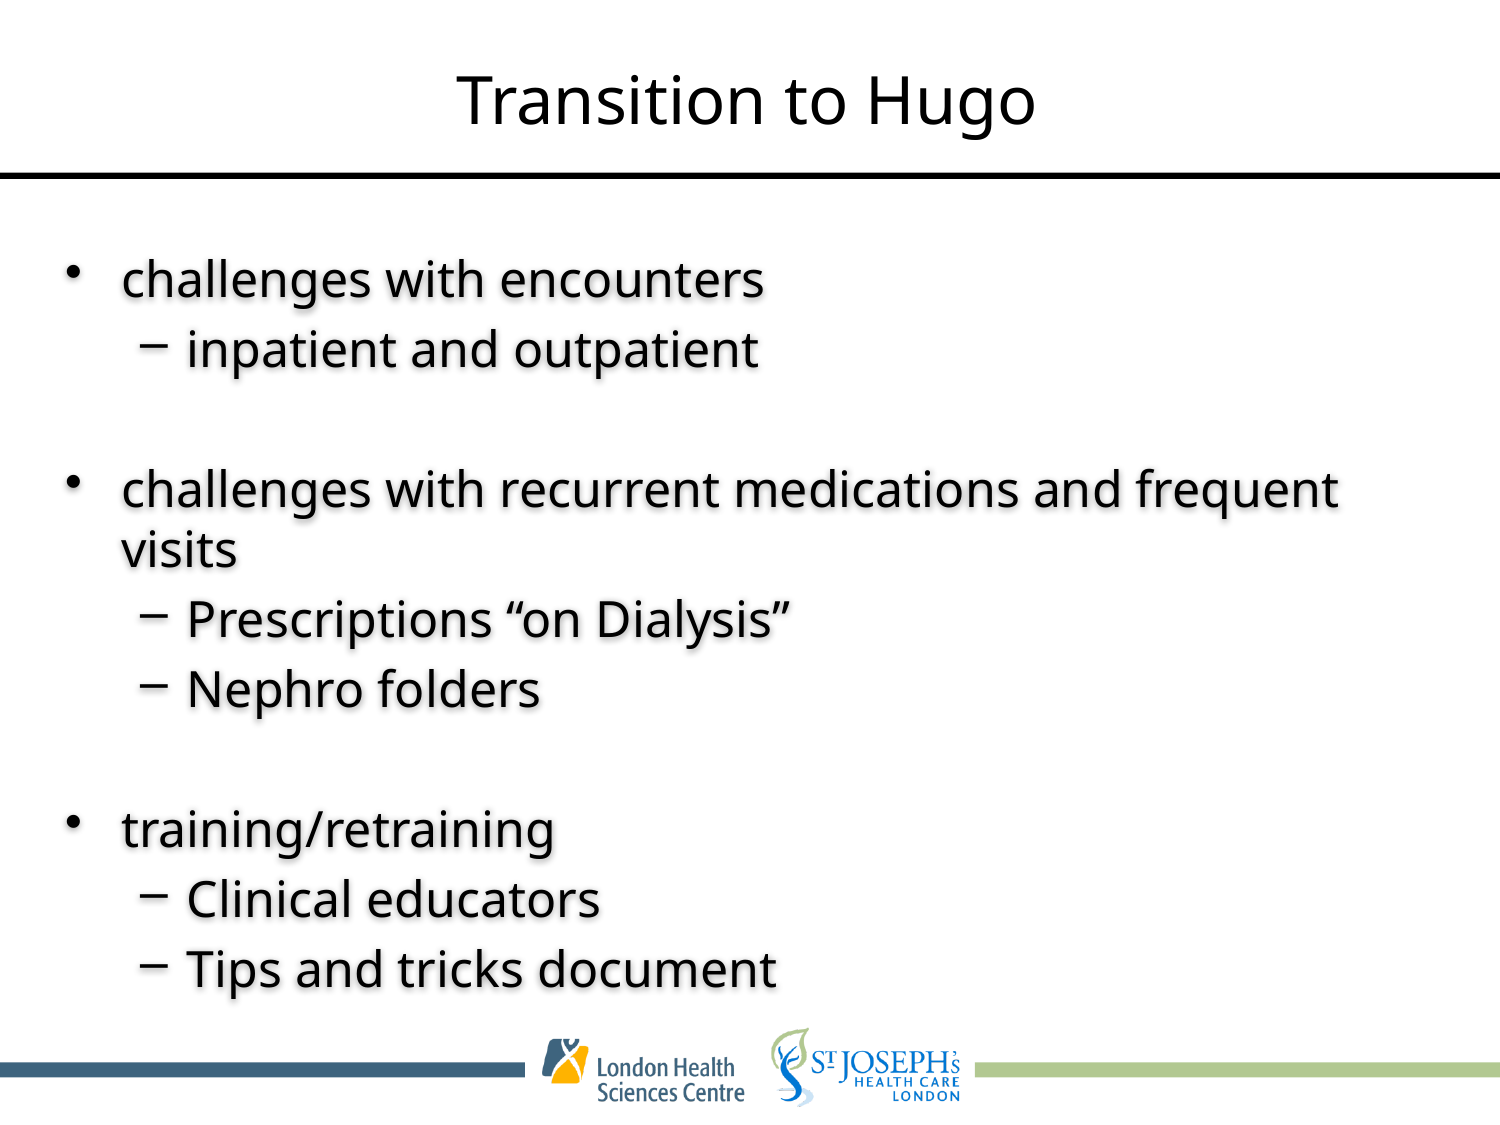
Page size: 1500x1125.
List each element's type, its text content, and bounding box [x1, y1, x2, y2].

list challenges with encounters inpatient and outpatient challenges with recurrent medications and frequent visits Prescriptions “on Dialysis” Nephro folders training/retraining Clinical educators Tips and tricks document [49, 174, 1451, 1013]
title Transition to Hugo [37, 50, 1475, 163]
picture [519, 1013, 981, 1125]
